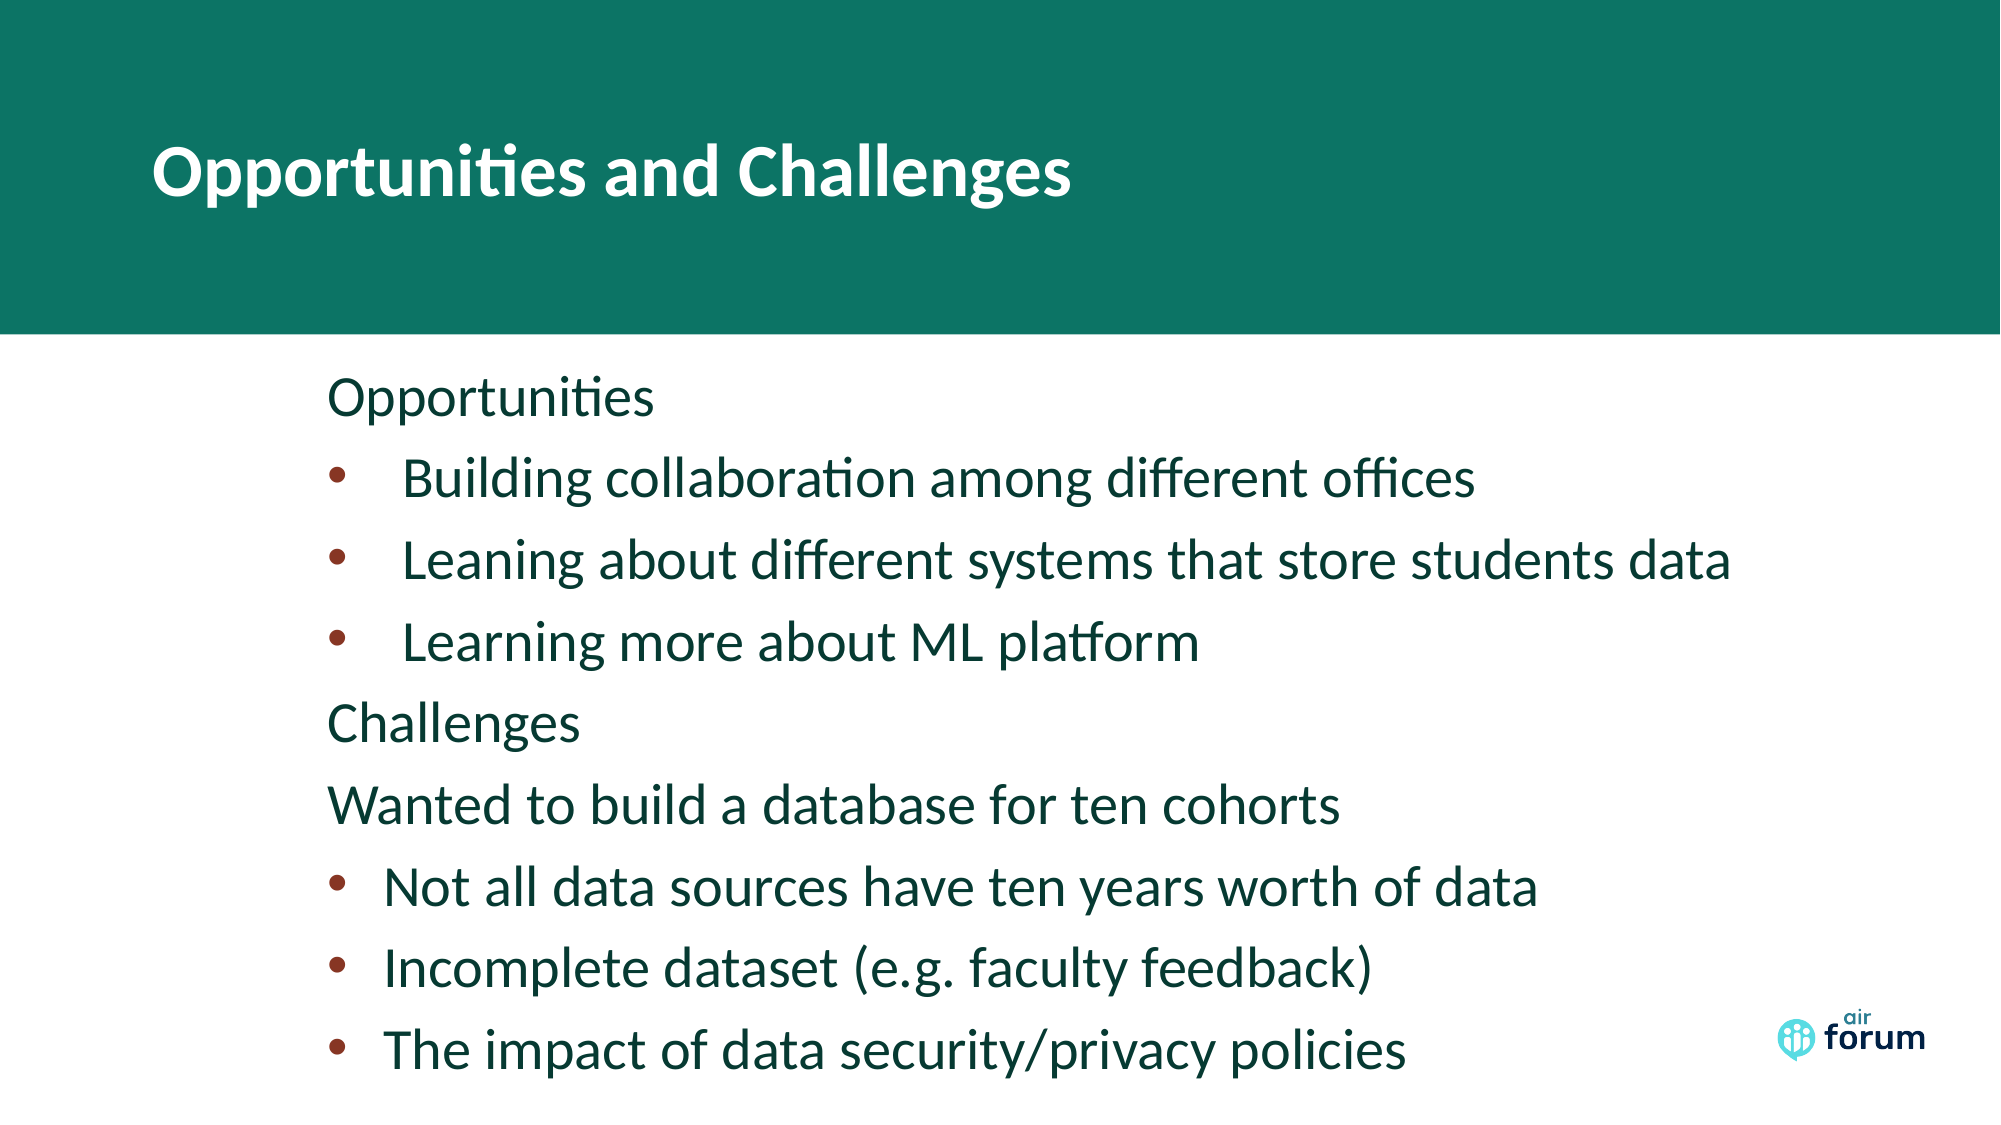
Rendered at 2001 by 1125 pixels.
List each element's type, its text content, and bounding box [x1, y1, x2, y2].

picture [1824, 1003, 1930, 1066]
title Opportunities and Challenges [137, 59, 1892, 273]
text_box Opportunities Building collaboration among different offices Leaning about different systems that store students data Learning more about ML platform Challenges Wanted to build a database for ten cohorts Not all data sources have ten years worth of data Incomplete dataset (e.g. faculty feedback) The impact of data security/privacy policies [312, 350, 1824, 1089]
